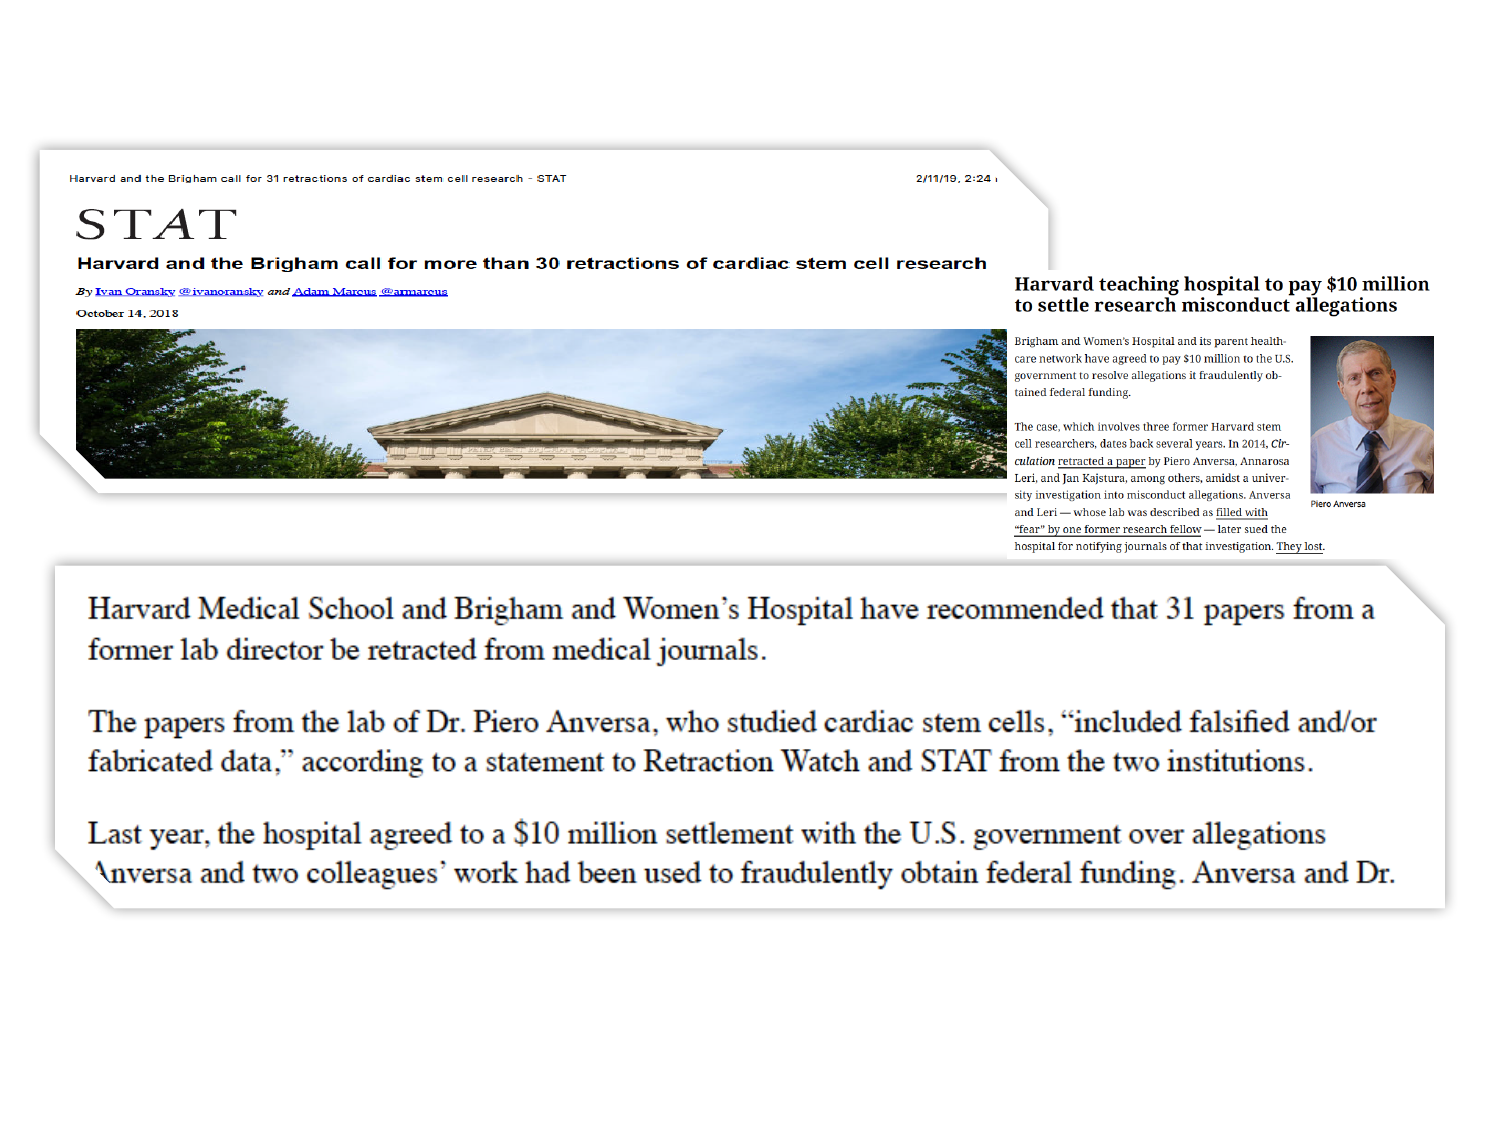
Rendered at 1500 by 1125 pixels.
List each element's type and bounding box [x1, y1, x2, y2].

picture [46, 157, 1450, 559]
picture [62, 572, 1438, 902]
